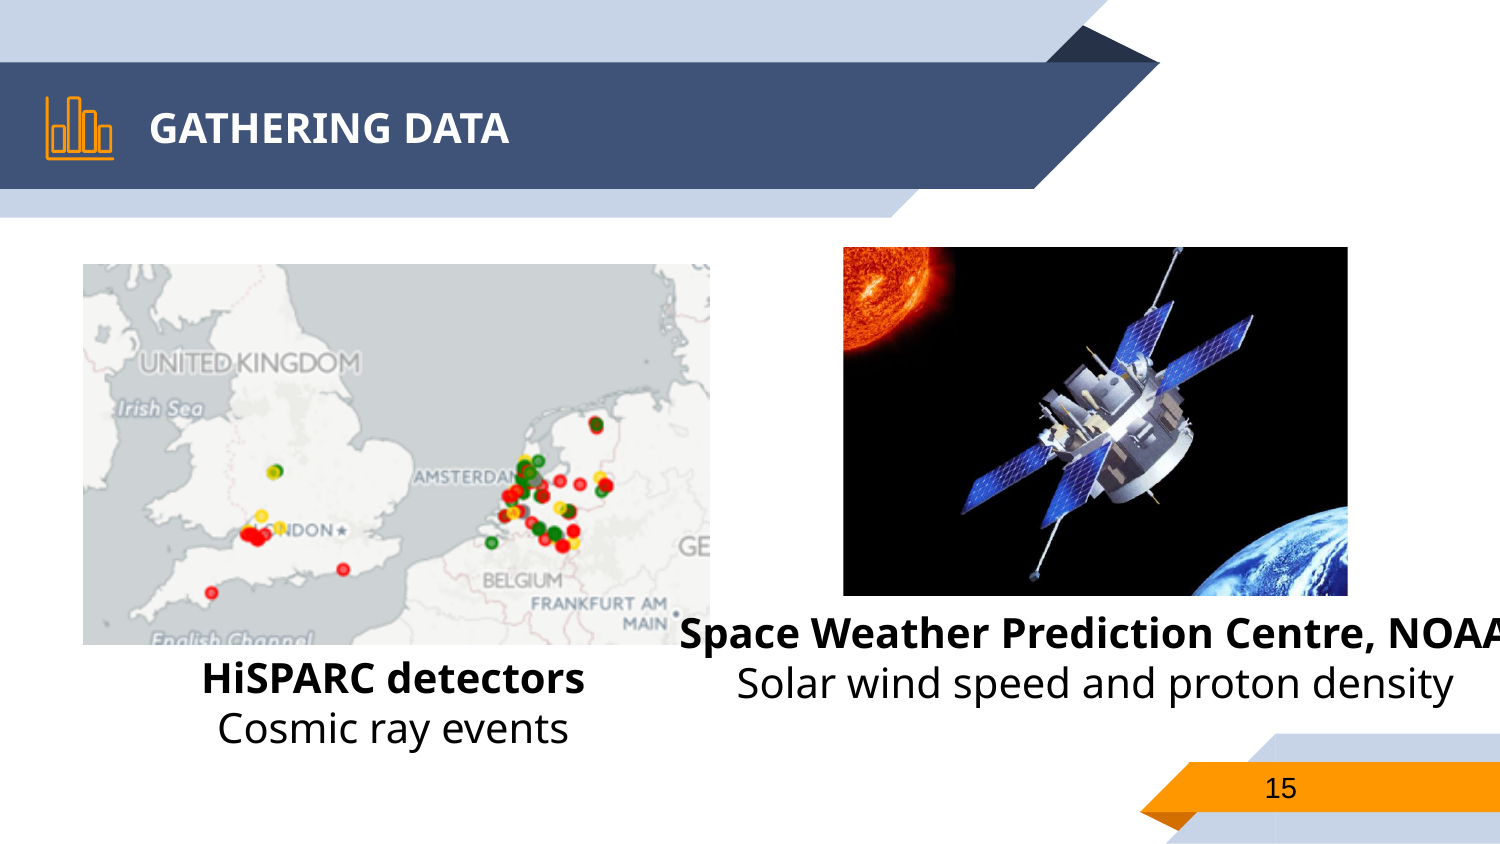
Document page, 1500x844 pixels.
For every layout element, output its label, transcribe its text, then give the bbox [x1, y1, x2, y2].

picture [843, 246, 1348, 597]
picture [83, 264, 710, 645]
text_box Space Weather Prediction Centre, NOAA Solar wind speed and proton density [664, 599, 1500, 715]
title GATHERING DATA [133, 64, 997, 190]
slide_number 15 [1249, 760, 1494, 813]
text_box HiSPARC detectors Cosmic ray events [186, 653, 601, 760]
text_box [46, 97, 114, 160]
